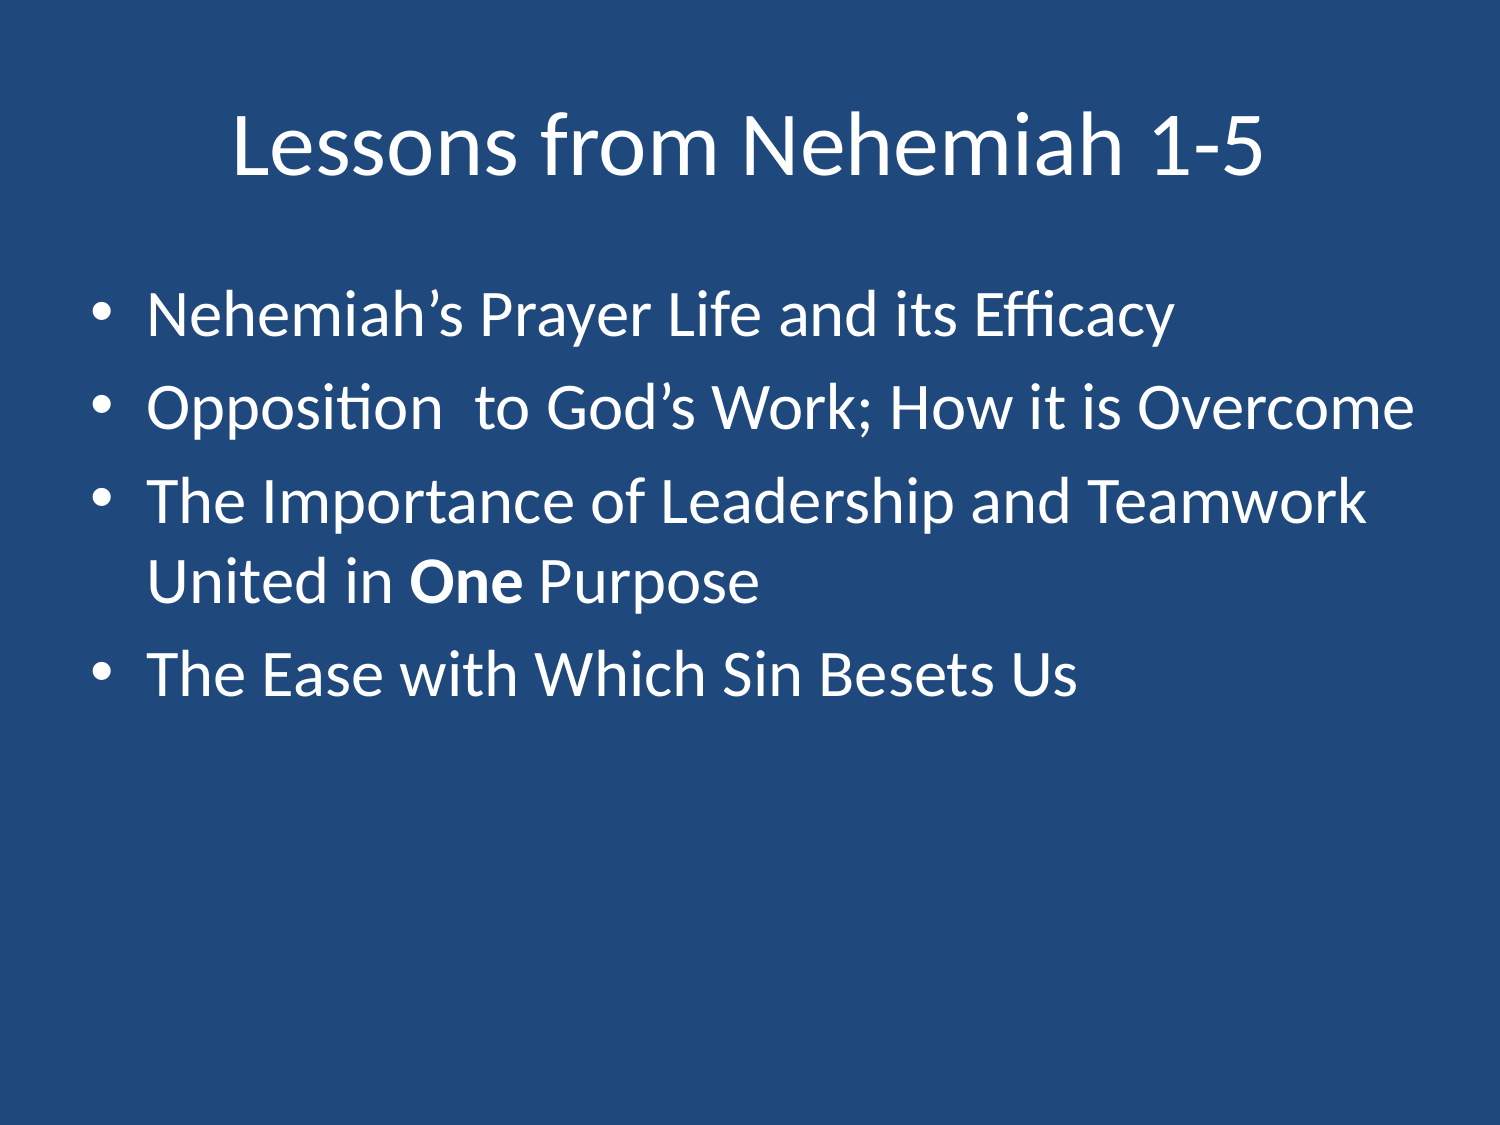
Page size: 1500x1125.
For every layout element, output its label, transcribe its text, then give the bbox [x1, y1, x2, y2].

title Lessons from Nehemiah 1-5 [75, 45, 1425, 233]
list Nehemiah’s Prayer Life and its Efficacy Opposition to God’s Work; How it is Overcome The Importance of Leadership and Teamwork United in One Purpose The Ease with Which Sin Besets Us [75, 262, 1450, 1005]
